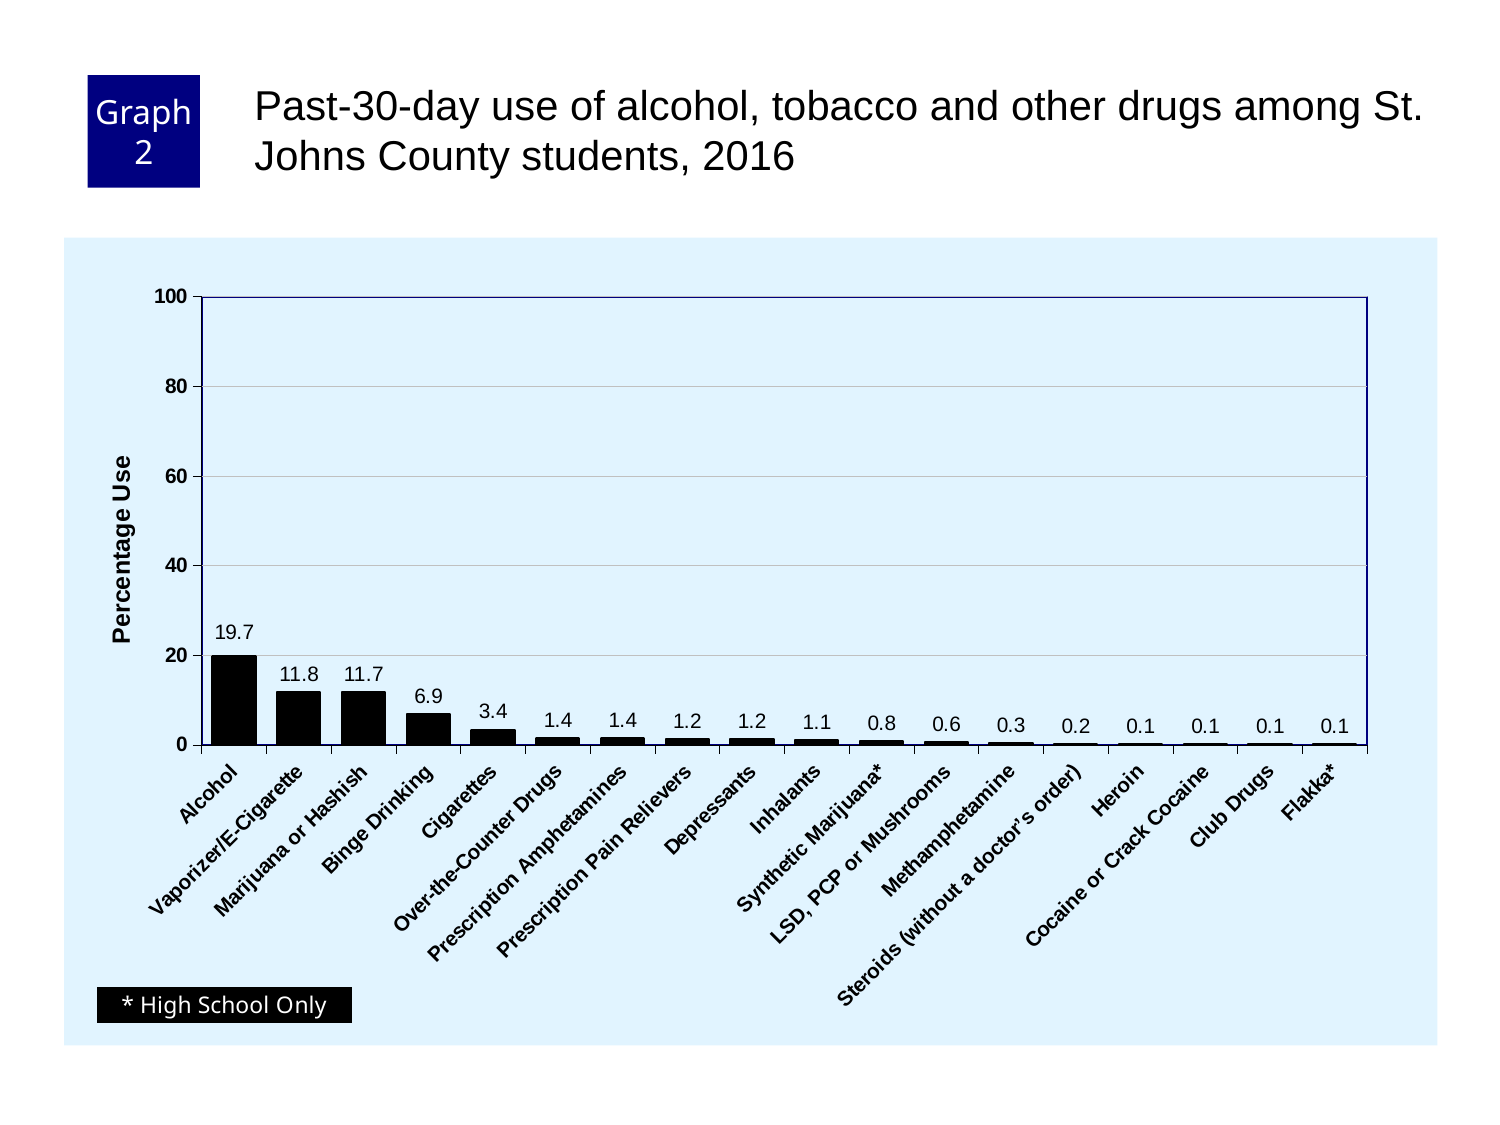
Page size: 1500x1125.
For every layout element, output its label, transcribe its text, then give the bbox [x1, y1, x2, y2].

text_box Graph 2 [87, 75, 200, 188]
chart [63, 237, 1438, 1046]
text_box Past-30-day use of alcohol, tobacco and other drugs among St. Johns County students, 2016 [249, 75, 1438, 200]
